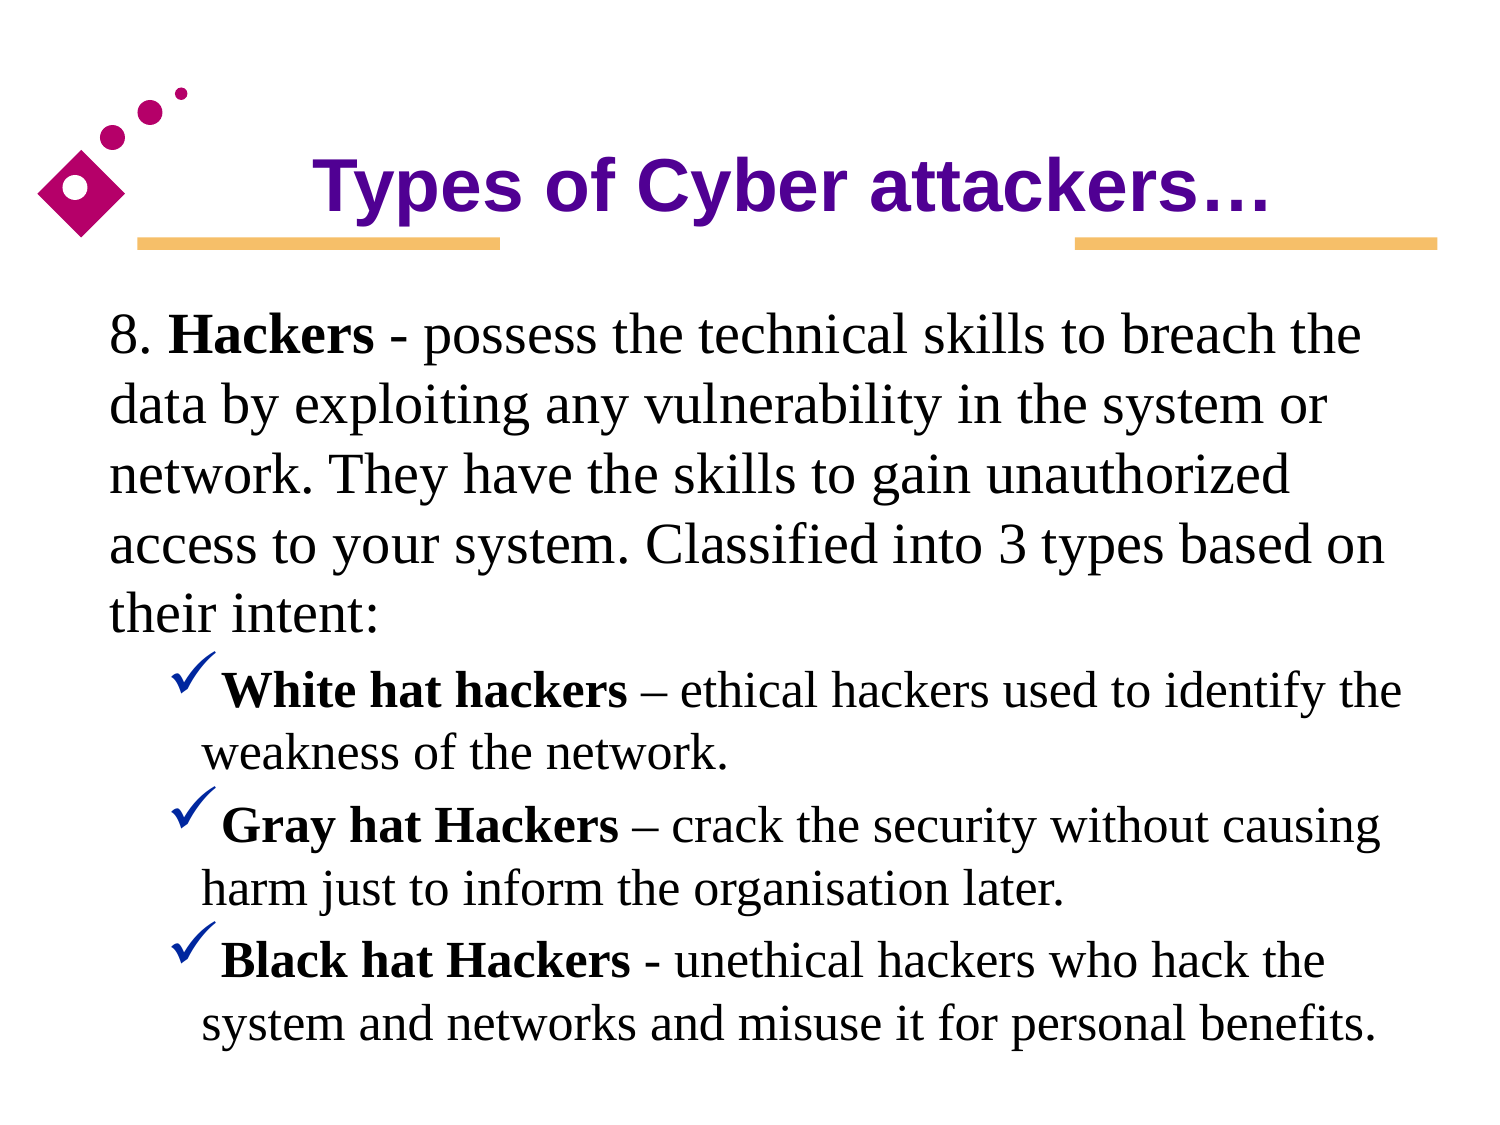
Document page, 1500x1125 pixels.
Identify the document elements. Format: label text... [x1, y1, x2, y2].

title Types of Cyber attackers… [124, 99, 1463, 263]
list 8. Hackers - possess the technical skills to breach the data by exploiting any vulnerability in the system or network. They have the skills to gain unauthorized access to your system. Classified into 3 types based on their intent: White hat hackers – ethical hackers used to identify the weakness of the network. Gray hat Hackers – crack the security without causing harm just to inform the organisation later. Black hat Hackers - unethical hackers who hack the system and networks and misuse it for personal benefits. [94, 287, 1463, 1078]
